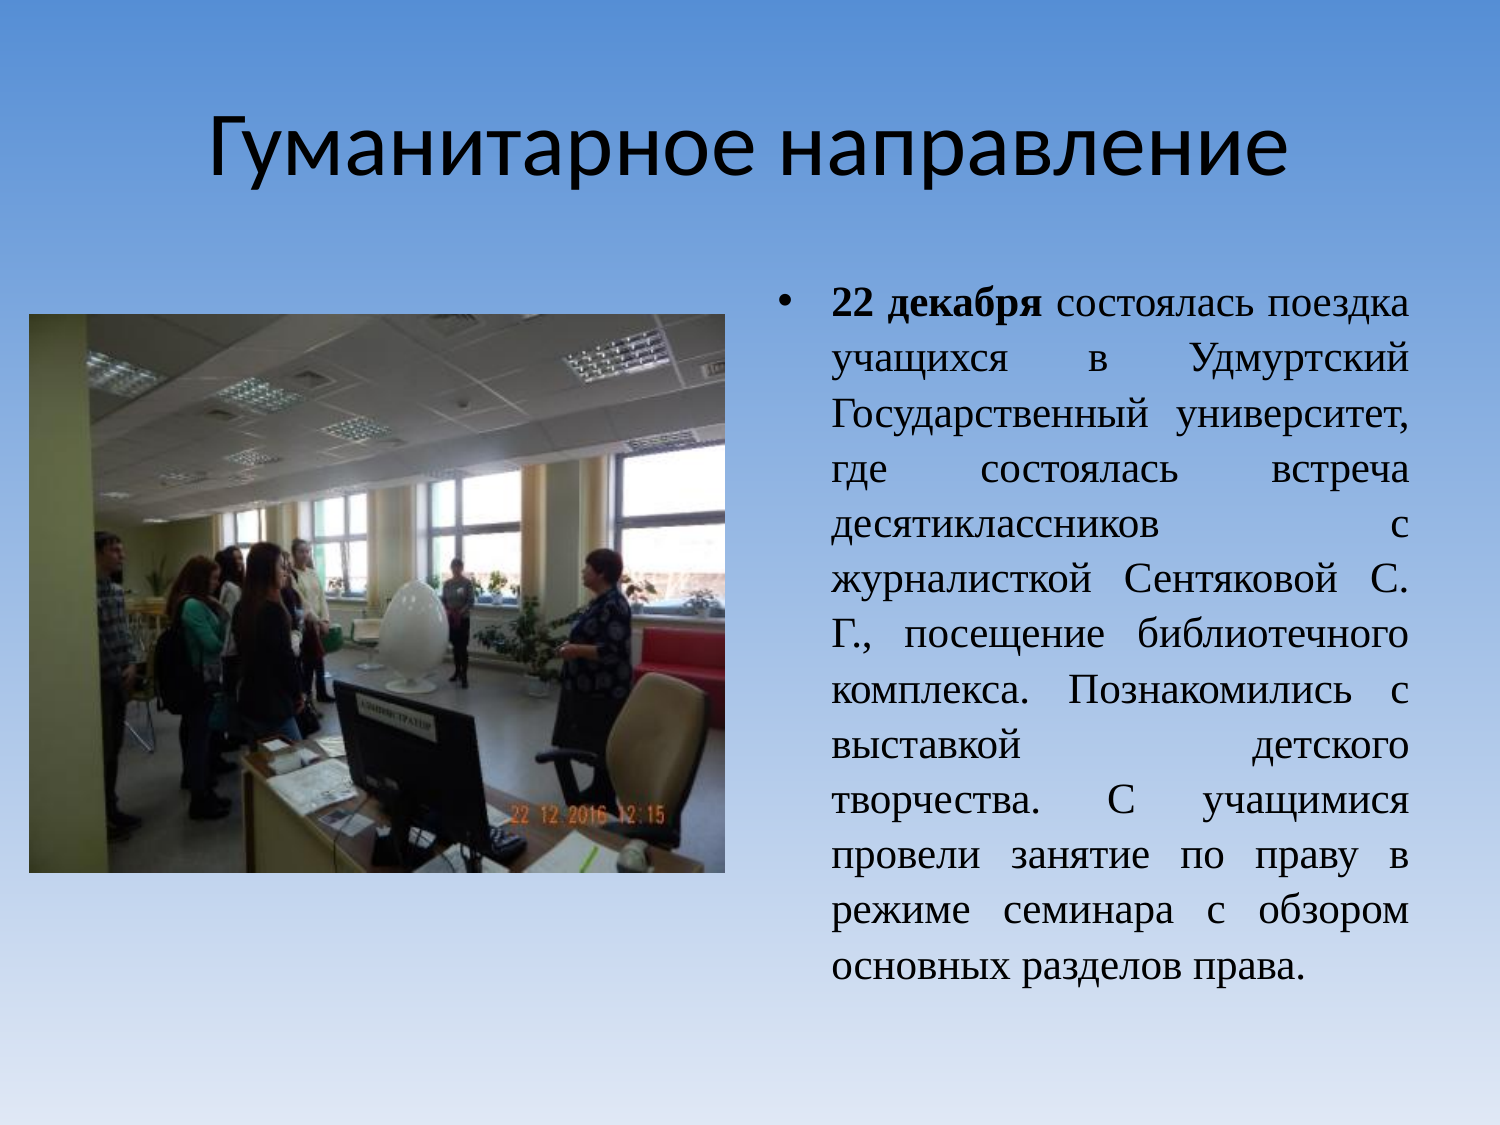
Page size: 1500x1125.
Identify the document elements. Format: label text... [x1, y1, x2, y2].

list 22 декабря состоялась поездка учащихся в Удмуртский Государственный университет, где состоялась встреча десятиклассников с журналисткой Сентяковой С. Г., посещение библиотечного комплекса. Познакомились с выставкой детского творчества. С учащимися провели занятие по праву в режиме семинара с обзором основных разделов права. [762, 262, 1425, 1005]
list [29, 314, 725, 873]
title Гуманитарное направление [75, 45, 1425, 233]
